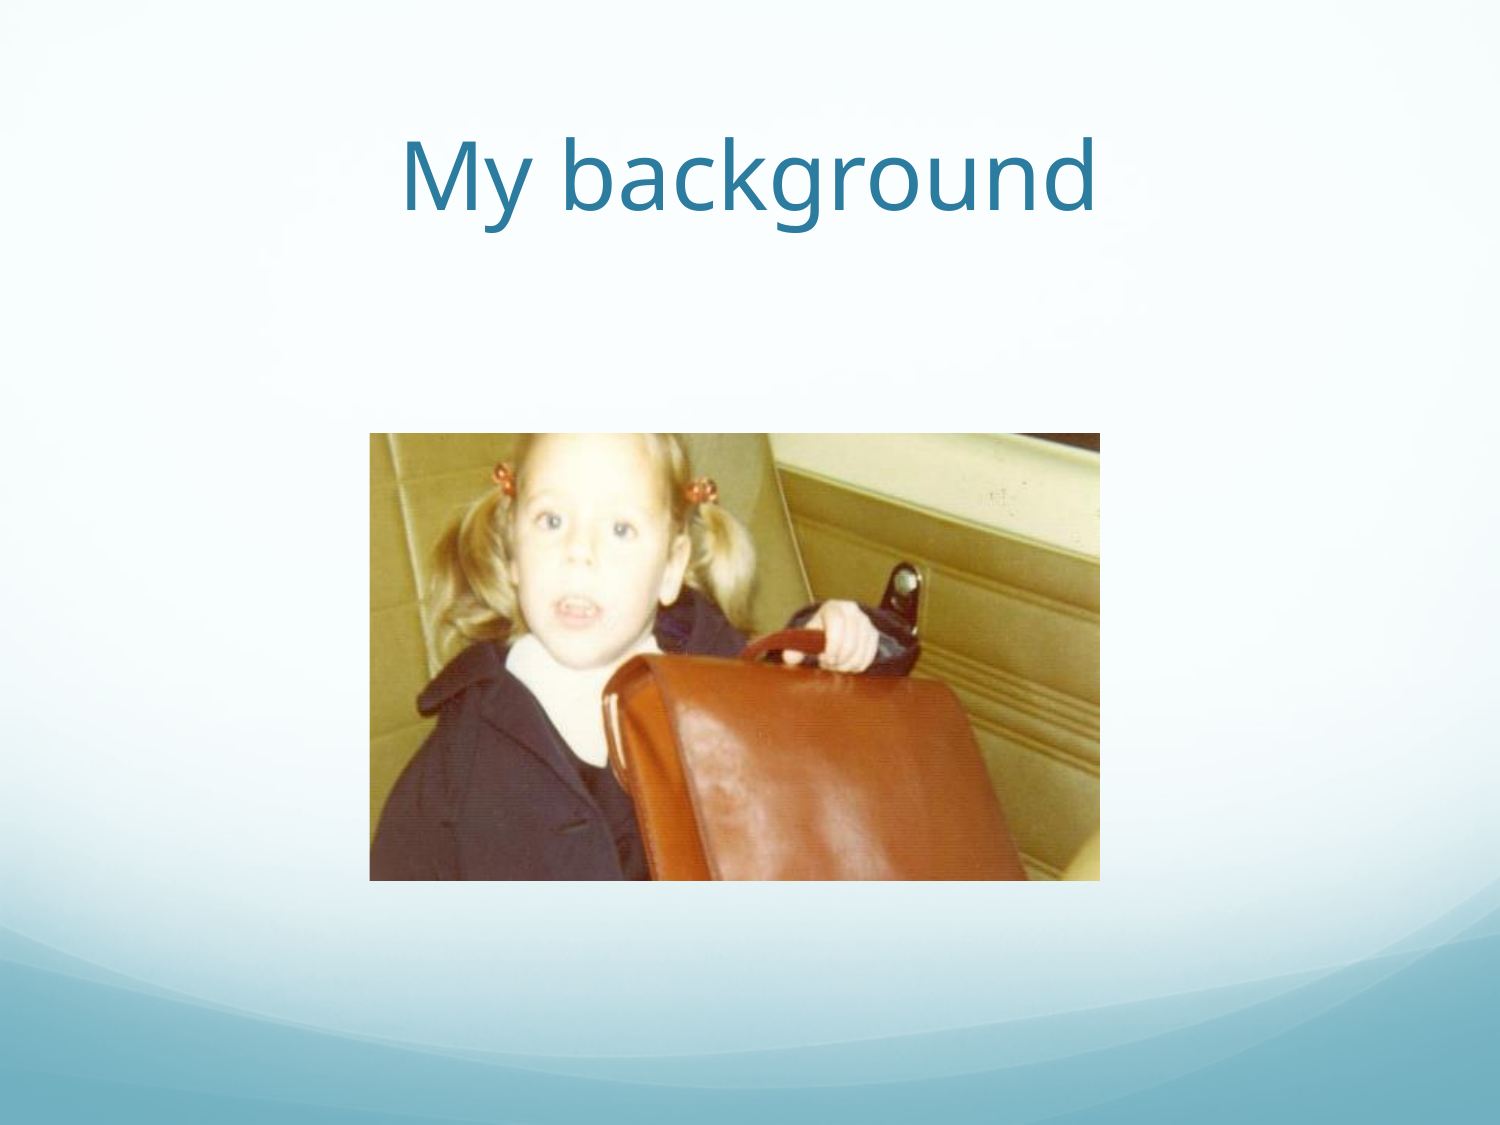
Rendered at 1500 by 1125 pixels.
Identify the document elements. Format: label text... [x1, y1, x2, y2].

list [369, 433, 1101, 881]
title My background [90, 17, 1410, 237]
